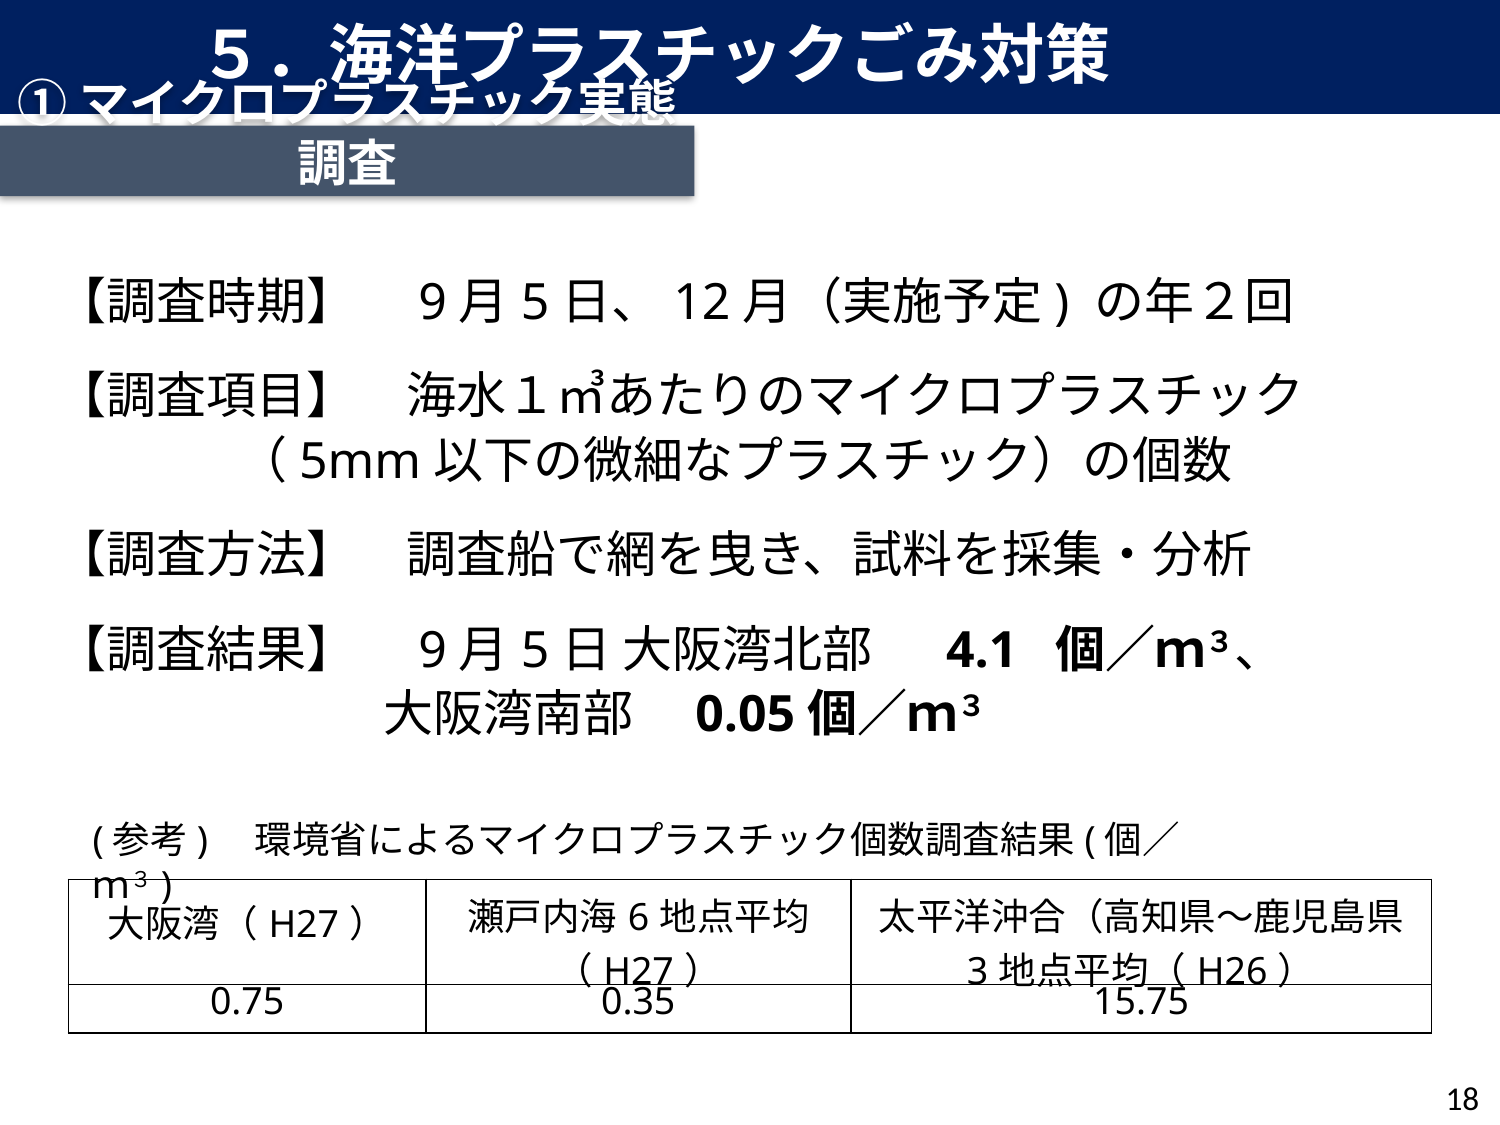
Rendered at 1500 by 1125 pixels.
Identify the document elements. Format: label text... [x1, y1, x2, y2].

table_header 瀬戸内海6地点平均 （H27） [427, 880, 850, 984]
text_box 18 [1430, 1069, 1500, 1125]
text_box (参考) 環境省によるマイクロプラスチック個数調査結果(個／ｍ３) [77, 808, 1229, 879]
table_cell 0.35 [427, 985, 850, 1032]
text_box ①マイクロプラスチック実態調査 [0, 125, 695, 197]
text_box [0, 0, 1500, 115]
table_header 大阪湾（H27） [69, 880, 425, 984]
text_box 【調査時期】 9月5日、12月（実施予定) の年２回 【調査項目】 海水１㎥あたりのマイクロプラスチック （5mm以下の微細なプラスチック）の個数 【調査方法】 調査船で網を曳き、試料を採集・分析 【調査結果】 9月5日 大阪湾北部 4.1 個／ｍ３、 大阪湾南部 0.05個／ｍ３ [41, 261, 1397, 749]
text_box ５．海洋プラスチックごみ対策 [183, 14, 1169, 116]
table_cell 15.75 [852, 985, 1431, 1032]
table_cell 0.75 [69, 985, 425, 1032]
table_header 太平洋沖合（高知県～鹿児島県 3地点平均（H26） [852, 880, 1431, 984]
